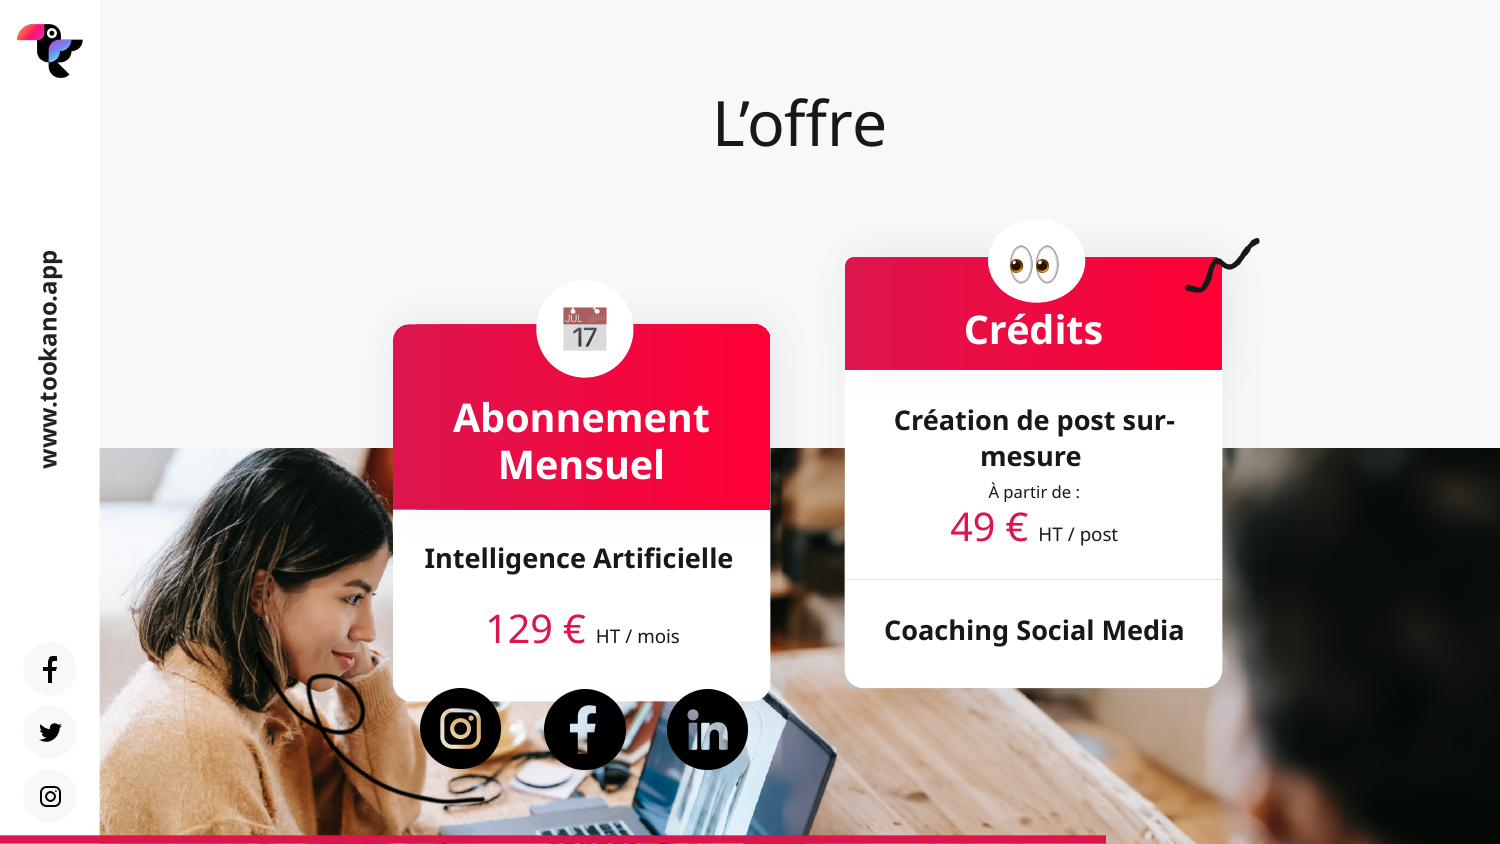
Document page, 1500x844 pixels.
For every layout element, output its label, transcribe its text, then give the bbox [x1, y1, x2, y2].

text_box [384, 280, 781, 702]
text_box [835, 218, 1232, 689]
picture [99, 448, 1500, 844]
picture [562, 306, 607, 351]
picture [1184, 236, 1260, 293]
text_box L’offre [99, 77, 1500, 176]
text_box [0, 835, 94, 844]
picture [1009, 239, 1059, 290]
picture [17, 24, 83, 78]
picture [35, 654, 65, 684]
picture [35, 717, 65, 747]
picture [35, 781, 65, 811]
